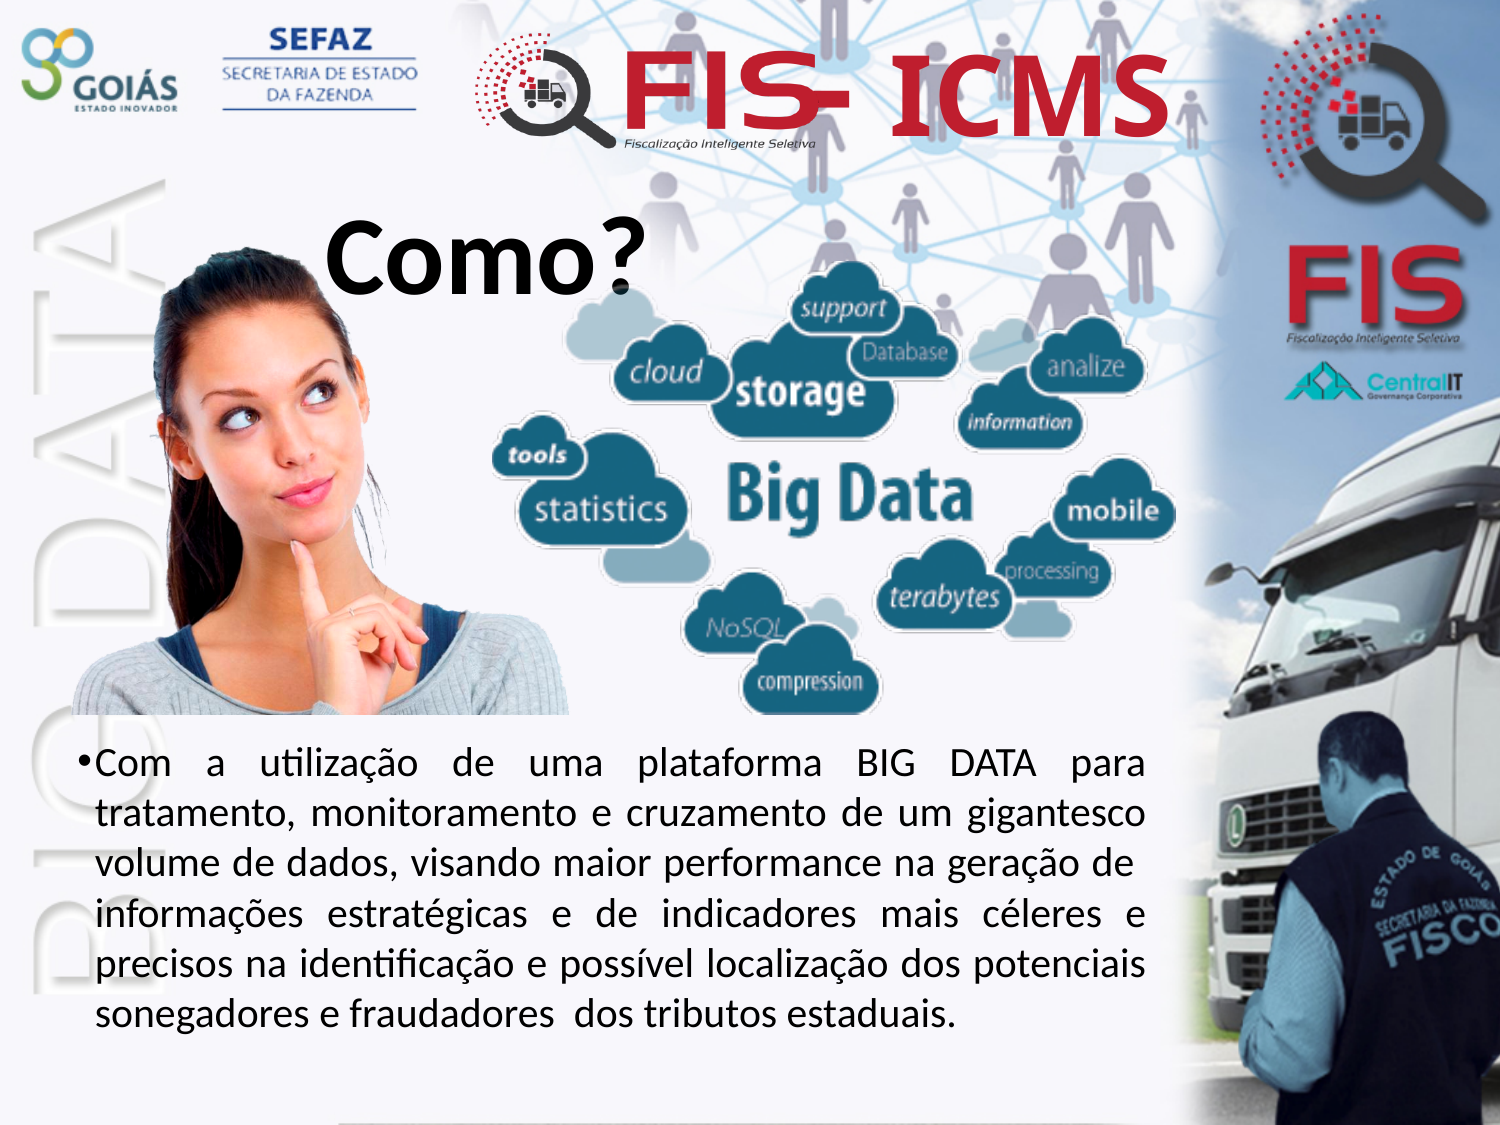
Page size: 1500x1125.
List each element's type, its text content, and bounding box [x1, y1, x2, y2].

picture [0, 0, 1500, 1125]
text_box Como? [269, 174, 665, 259]
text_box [419, 0, 1173, 179]
text_box Com a utilização de uma plataforma BIG DATA para tratamento, monitoramento e cruzamento de um gigantesco volume de dados, visando maior performance na geração de informações estratégicas e de indicadores mais céleres e precisos na identificação e possível localização dos potenciais sonegadores e fraudadores dos tributos estaduais. [62, 727, 1162, 1059]
